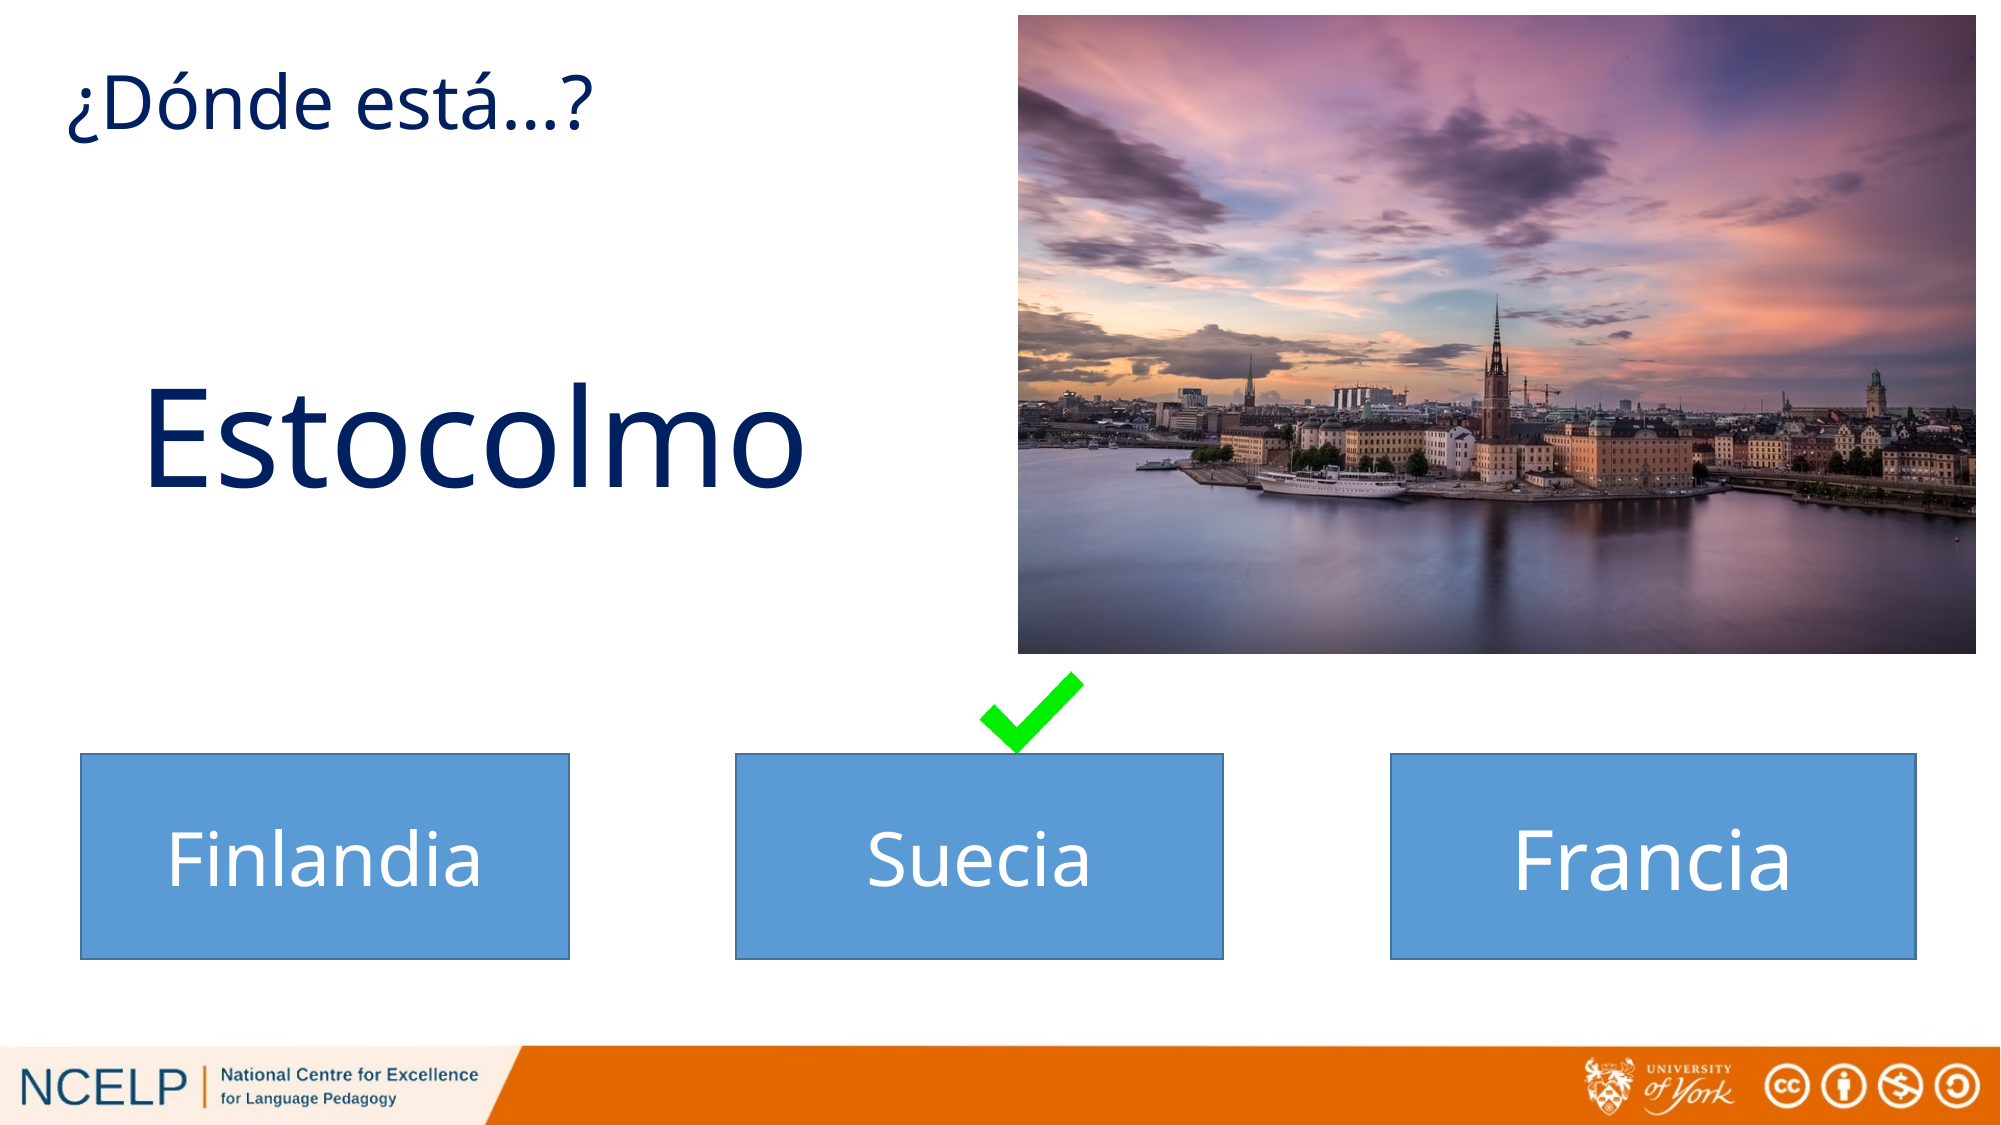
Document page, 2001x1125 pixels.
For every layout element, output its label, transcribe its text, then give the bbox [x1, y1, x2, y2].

text_box Francia [1390, 753, 1917, 960]
picture [0, 0, 2001, 1125]
title Estocolmo [123, 334, 1018, 553]
text_box Finlandia [80, 753, 570, 960]
text_box Suecia [735, 753, 1224, 960]
text_box ¿Dónde está…? [53, 46, 932, 152]
